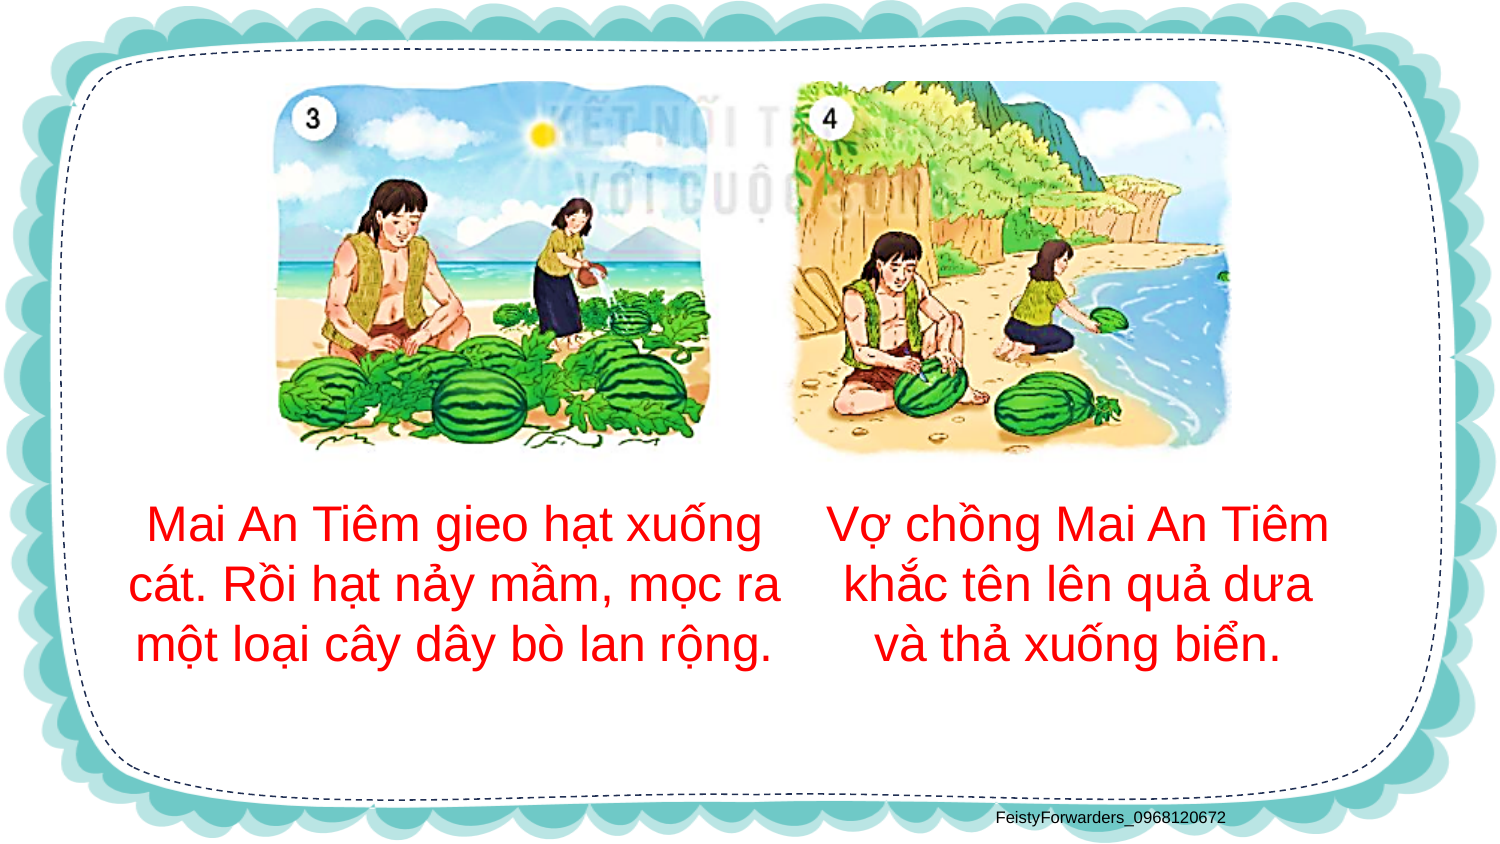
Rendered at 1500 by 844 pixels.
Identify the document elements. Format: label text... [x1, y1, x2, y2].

text_box Mai An Tiêm gieo hạt xuống cát. Rồi hạt nảy mầm, mọc ra một loại cây dây bò lan rộng. [112, 483, 797, 679]
picture [0, 0, 1500, 844]
text_box Vợ chồng Mai An Tiêm khắc tên lên quả dưa và thả xuống biển. [797, 483, 1360, 679]
